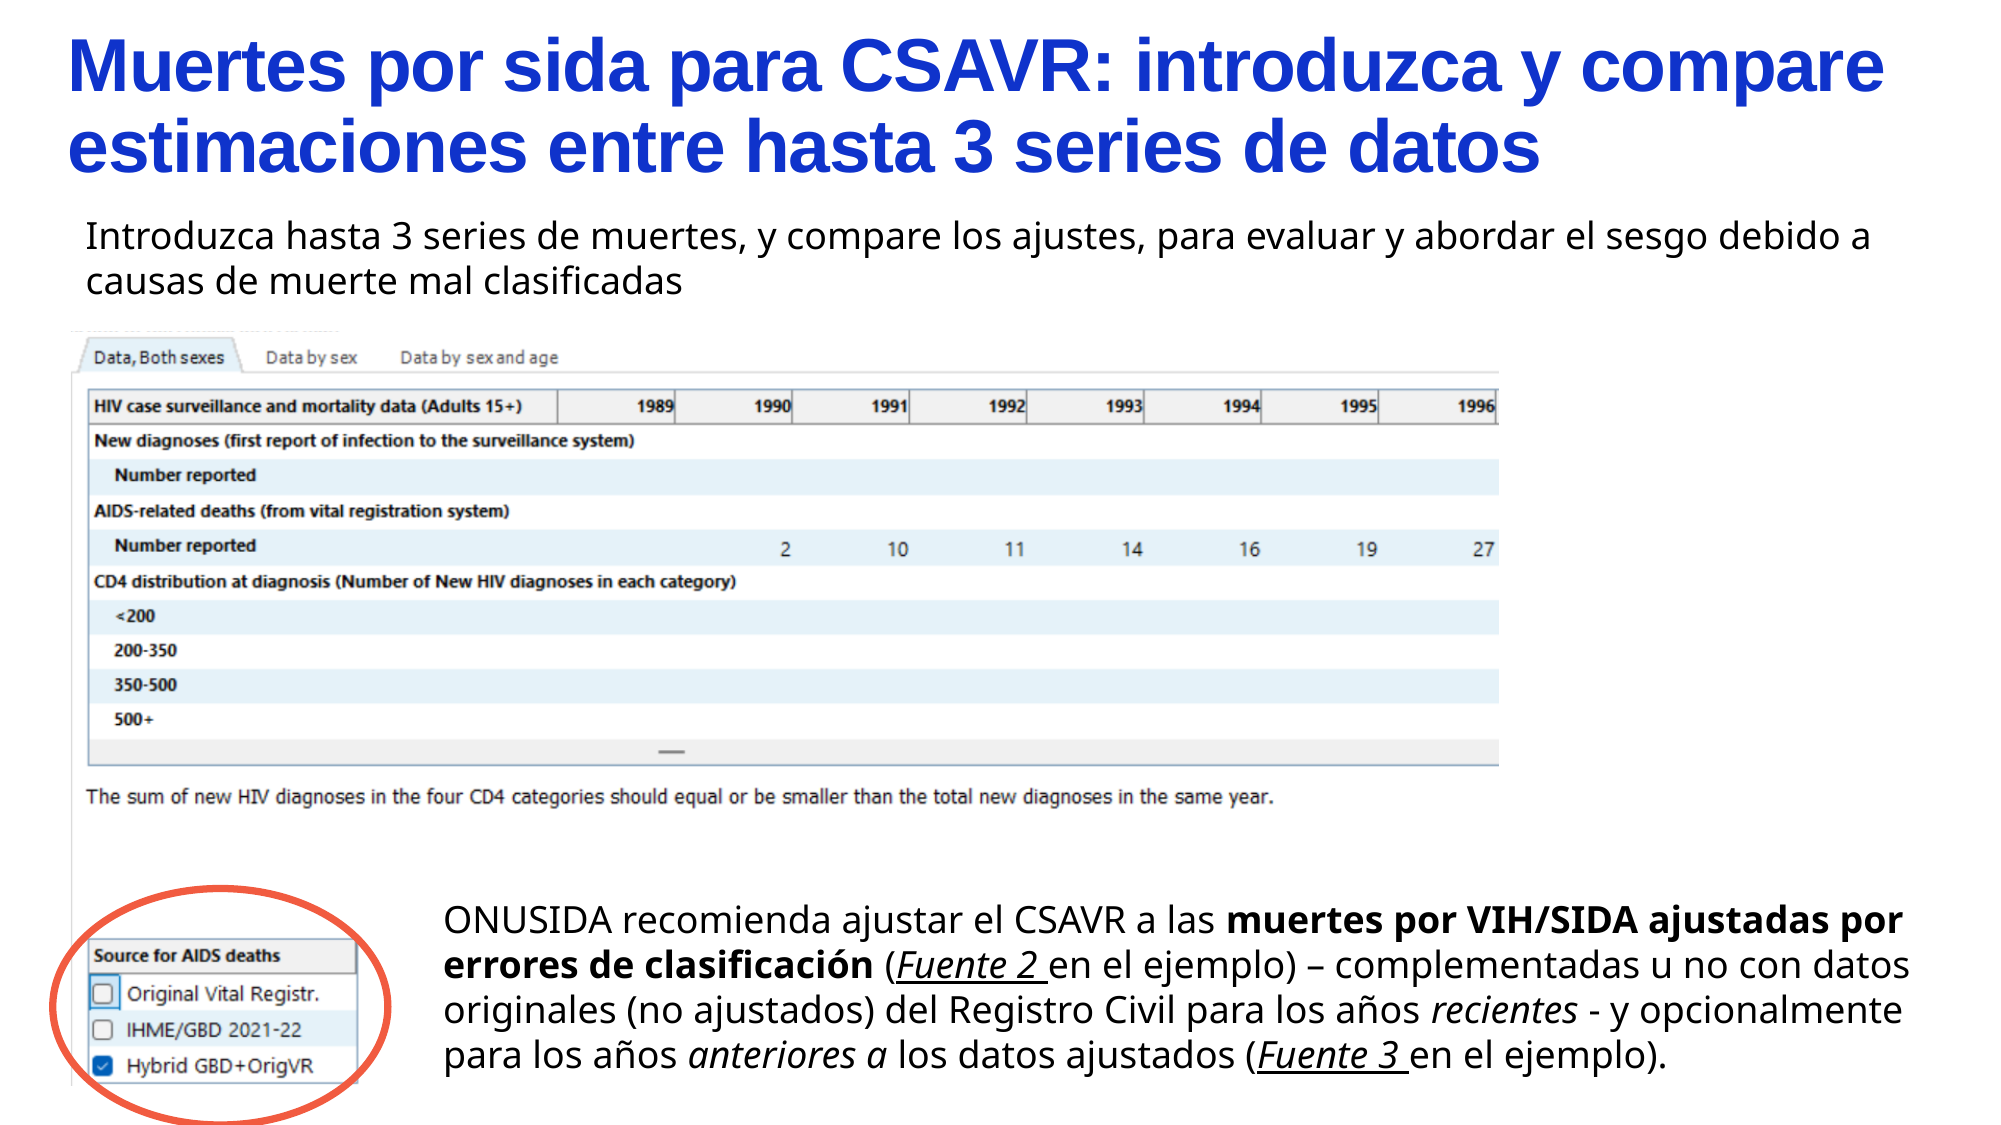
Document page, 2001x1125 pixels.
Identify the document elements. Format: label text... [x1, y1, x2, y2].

text_box [94, 1086, 347, 1125]
text_box [51, 952, 70, 1061]
title Muertes por sida para CSAVR: introduzca y compare estimaciones entre hasta 3 series de datos [52, 10, 1982, 205]
text_box Introduzca hasta 3 series de muertes, y compare los ajustes, para evaluar y abordar el sesgo debido a causas de muerte mal clasificadas [70, 204, 1960, 309]
picture [70, 331, 1500, 1086]
text_box ONUSIDA recomienda ajustar el CSAVR a las muertes por VIH/SIDA ajustadas por errores de clasificación (Fuente 2 en el ejemplo) – complementadas u no con datos originales (no ajustados) del Registro Civil para los años recientes - y opcionalmente para los años anteriores a los datos ajustados (Fuente 3 en el ejemplo). [1500, 888, 1982, 1084]
